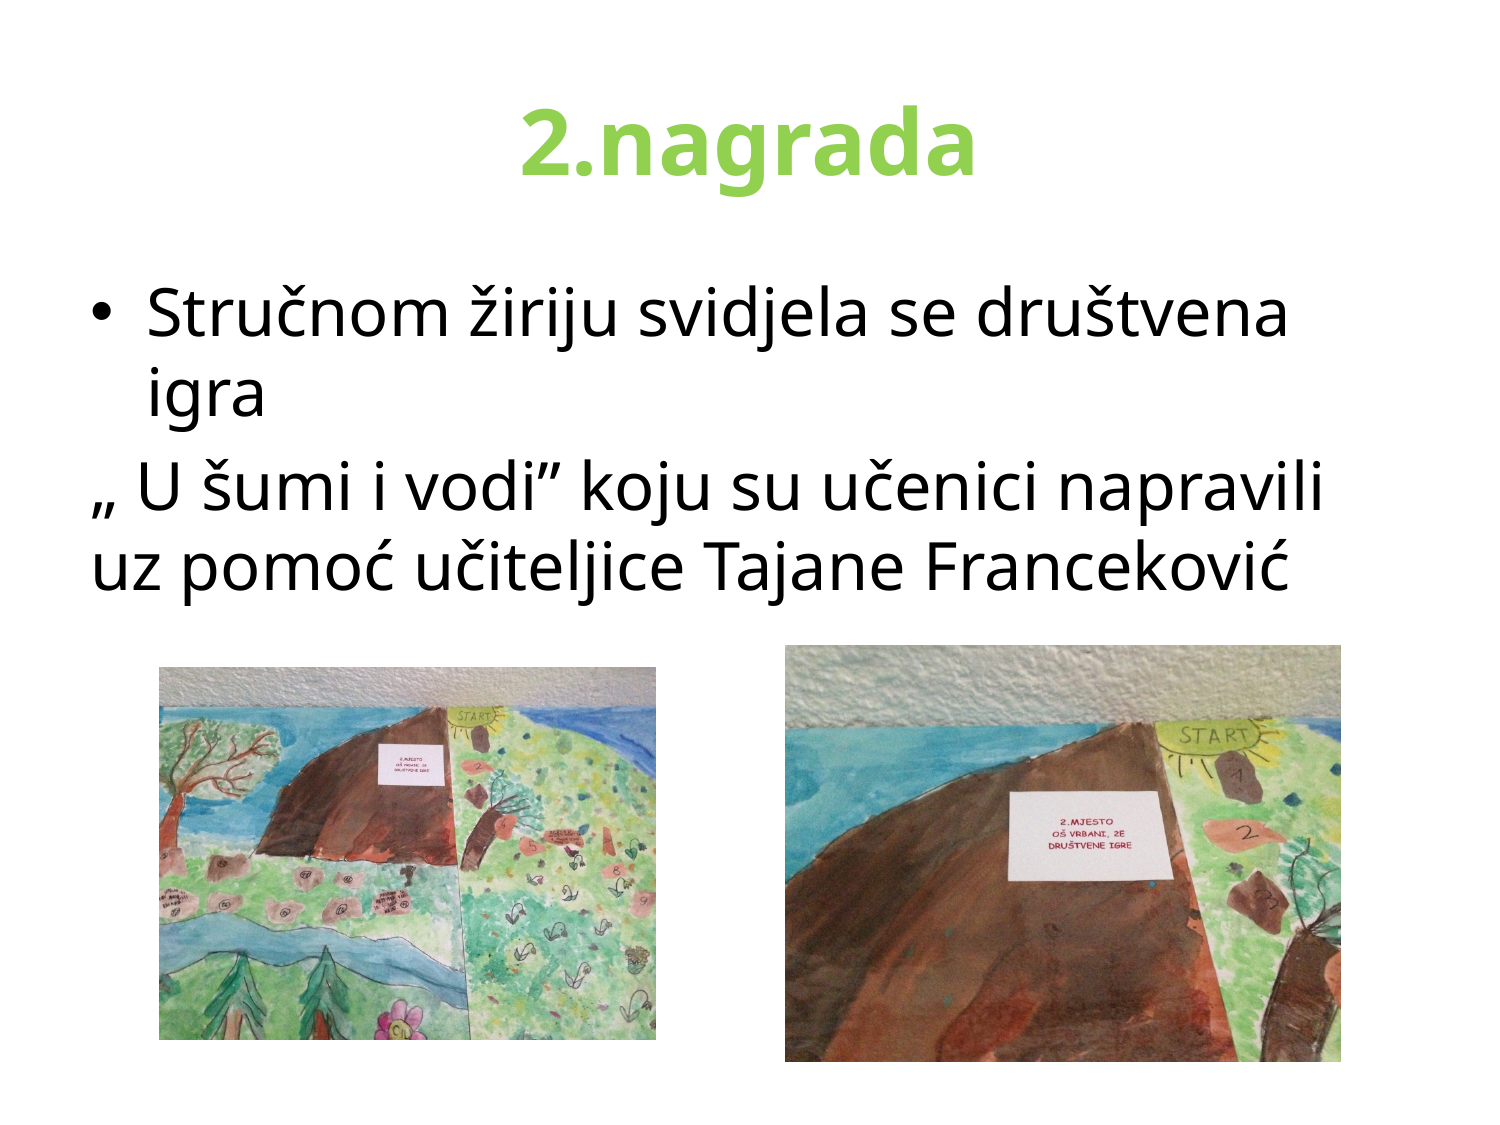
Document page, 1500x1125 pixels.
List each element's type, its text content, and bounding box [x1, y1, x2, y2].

picture [159, 667, 656, 1040]
title 2.nagrada [75, 45, 1425, 233]
picture [785, 644, 1341, 1062]
list Stručnom žiriju svidjela se društvena igra „ U šumi i vodi” koju su učenici napravili uz pomoć učiteljice Tajane Franceković [75, 262, 1425, 1005]
